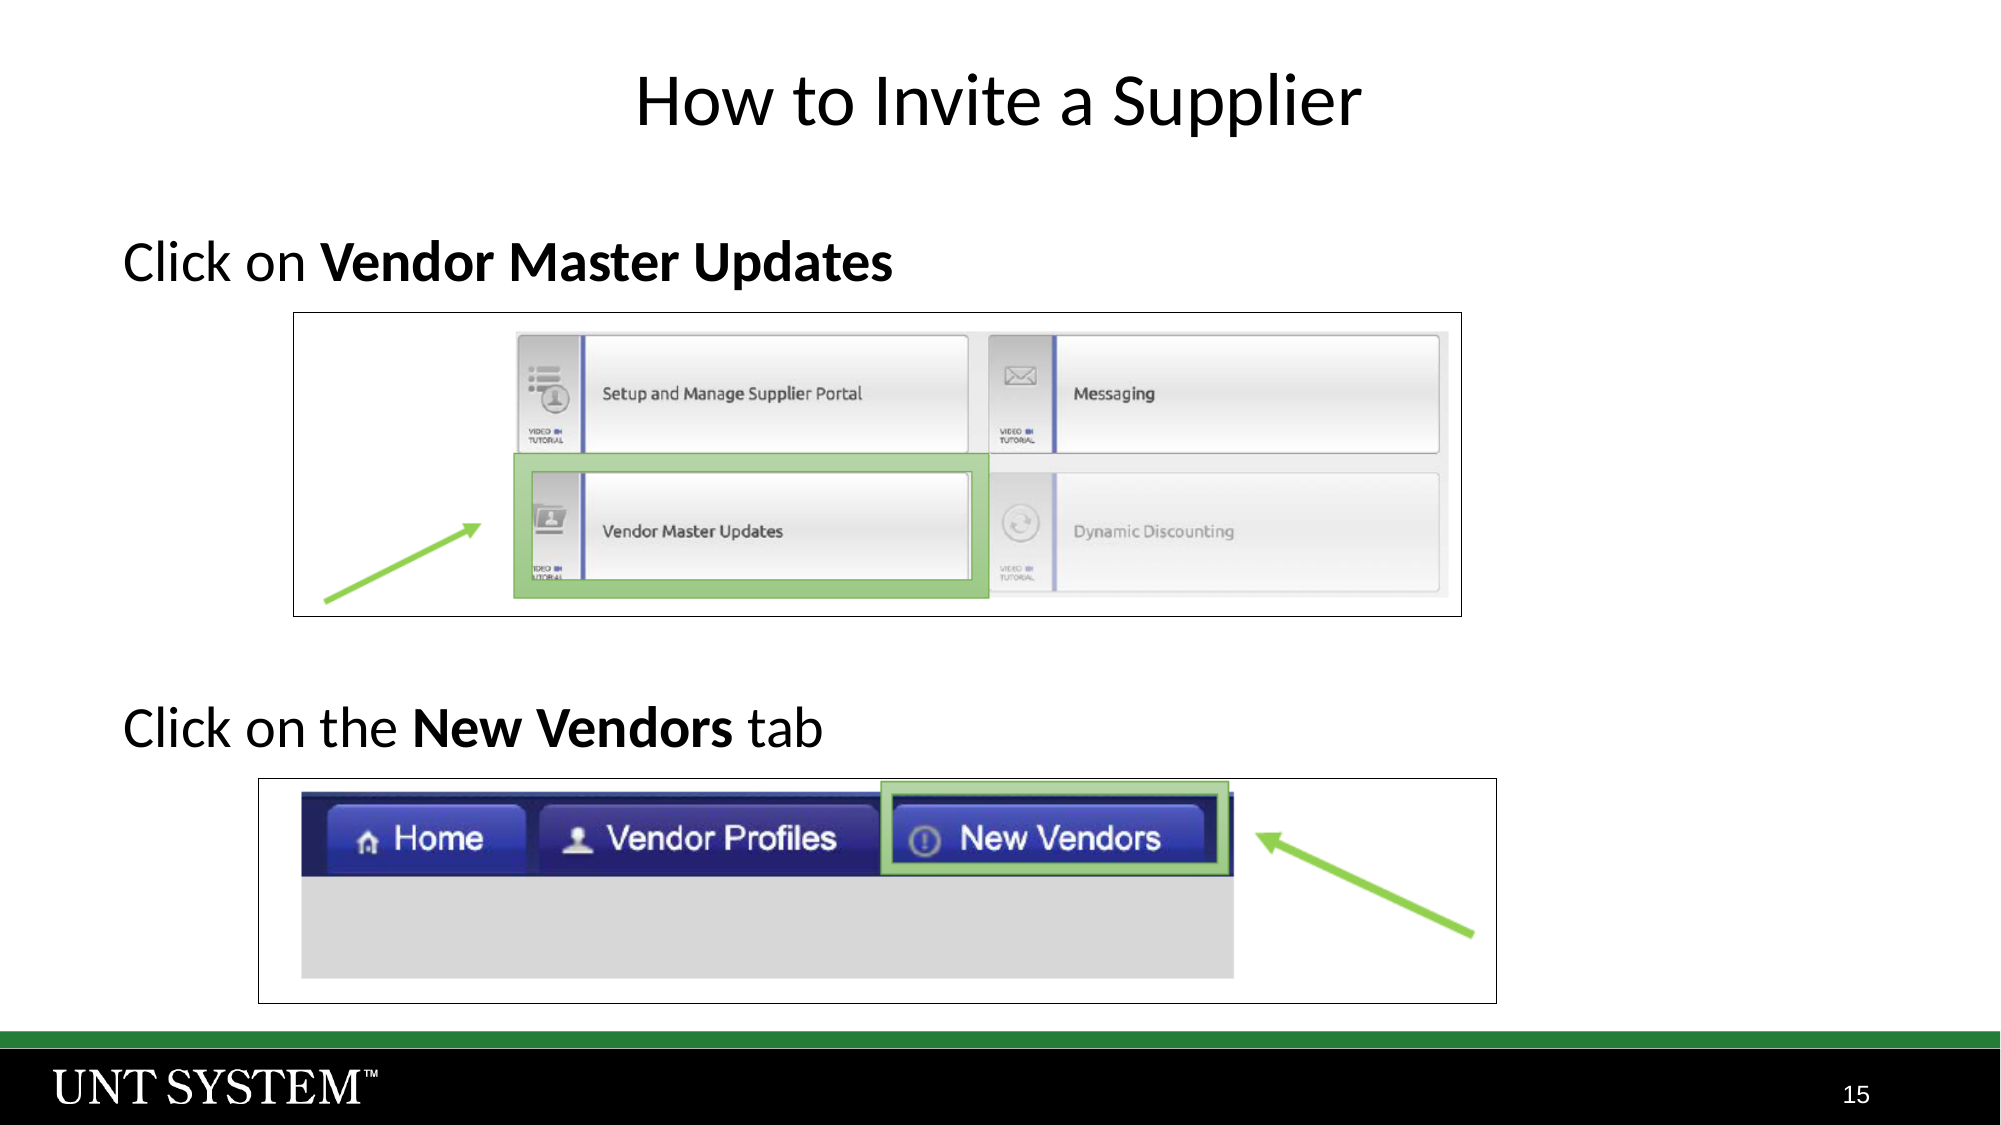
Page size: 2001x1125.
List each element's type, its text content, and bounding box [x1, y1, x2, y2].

text_box Click on the New Vendors tab [108, 689, 1287, 779]
text_box Click on Vendor Master Updates [108, 223, 1416, 391]
slide_number 15 [1803, 1063, 1886, 1124]
text_box How to Invite a Supplier [288, 53, 1712, 150]
picture [0, 0, 2001, 1125]
